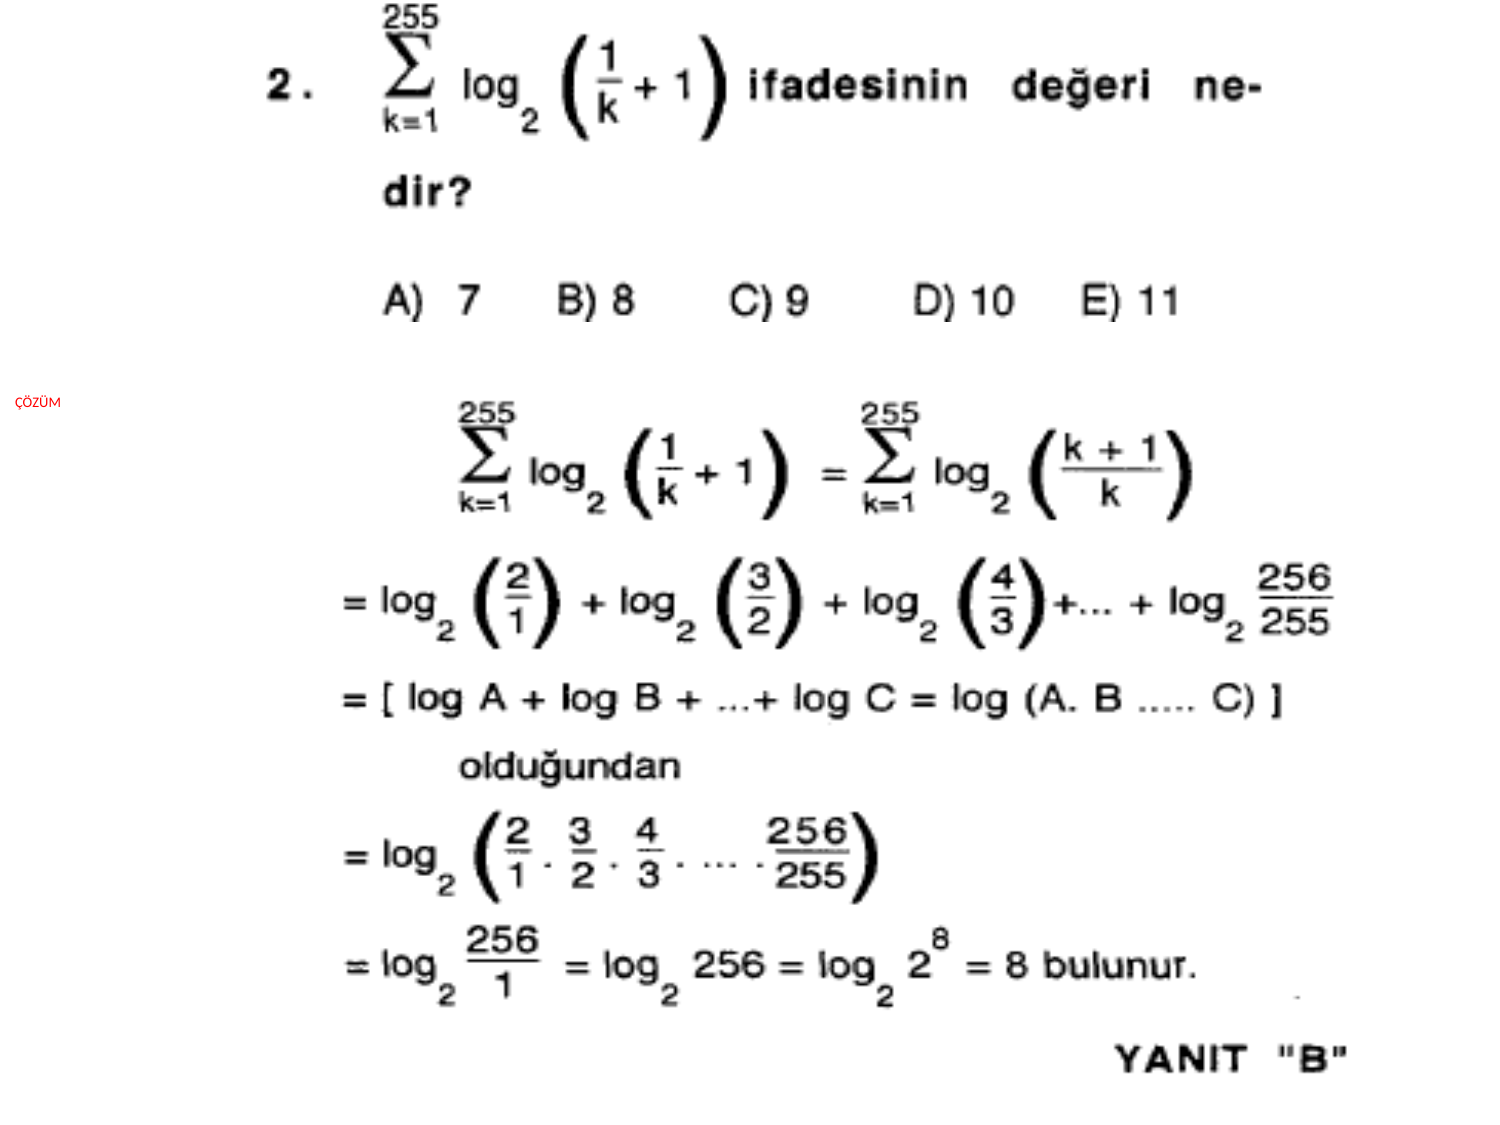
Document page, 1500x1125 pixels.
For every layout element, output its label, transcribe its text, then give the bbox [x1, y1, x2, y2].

title ÇÖZÜM [0, 385, 1350, 419]
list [265, 0, 1265, 322]
picture [336, 396, 1353, 1076]
